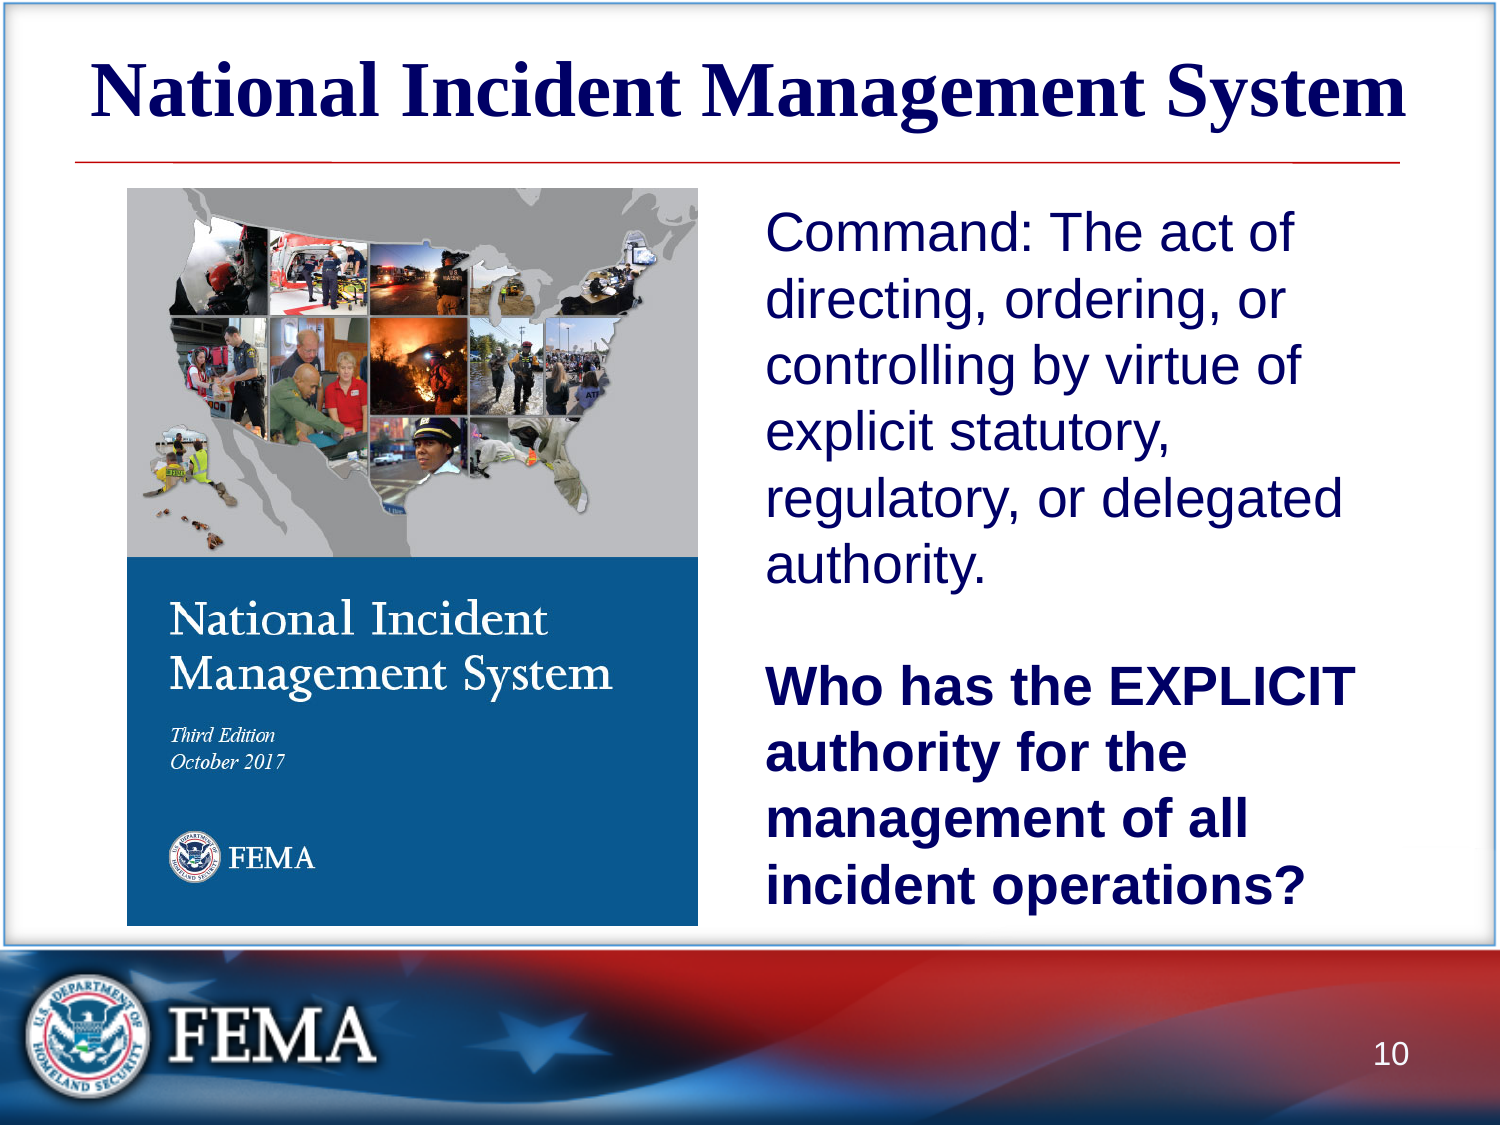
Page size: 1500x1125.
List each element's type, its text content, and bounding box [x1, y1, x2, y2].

list Command: The act of directing, ordering, or controlling by virtue of explicit statutory, regulatory, or delegated authority. Who has the EXPLICIT authority for the management of all incident operations? [750, 189, 1425, 927]
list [127, 188, 698, 927]
picture [0, 0, 1500, 1125]
title National Incident Management System [75, 32, 1425, 138]
slide_number 10 [1074, 1024, 1425, 1103]
